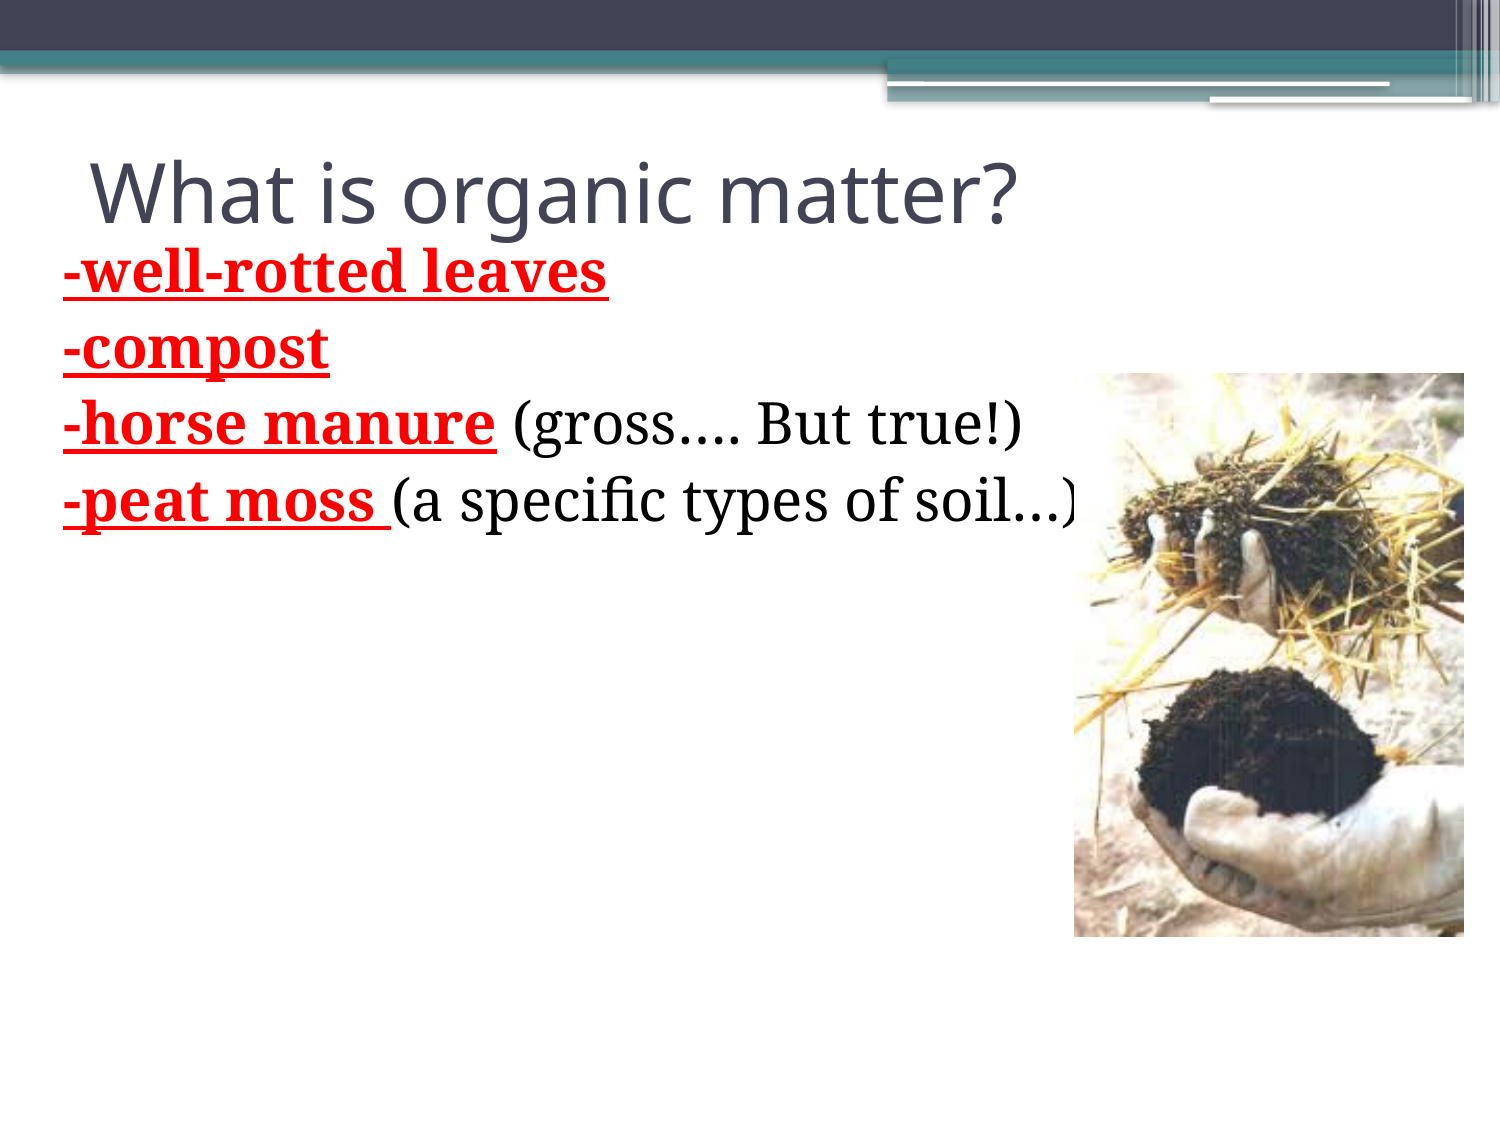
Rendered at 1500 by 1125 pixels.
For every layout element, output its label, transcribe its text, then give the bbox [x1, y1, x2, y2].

picture [1073, 373, 1464, 937]
list -well-rotted leaves -compost -horse manure (gross…. But true!) -peat moss (a specific types of soil…) [30, 226, 1381, 937]
title What is organic matter? [75, 102, 1425, 278]
